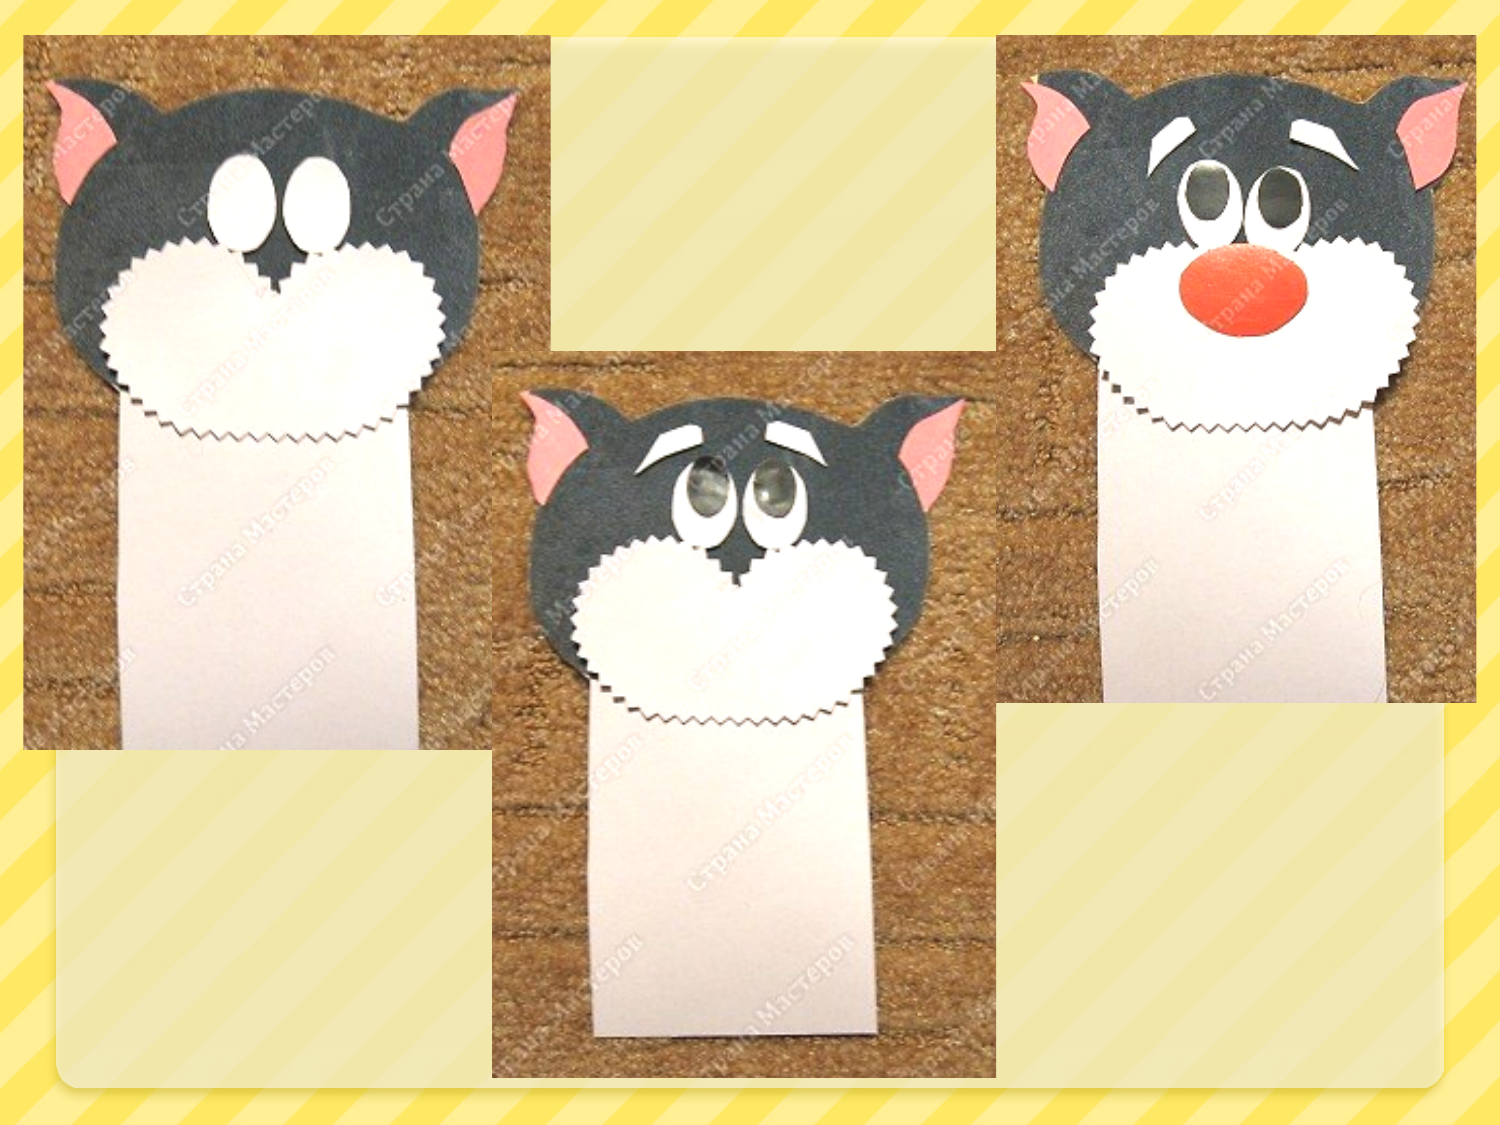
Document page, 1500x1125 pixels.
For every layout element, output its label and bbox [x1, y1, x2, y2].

picture [23, 35, 1477, 1078]
